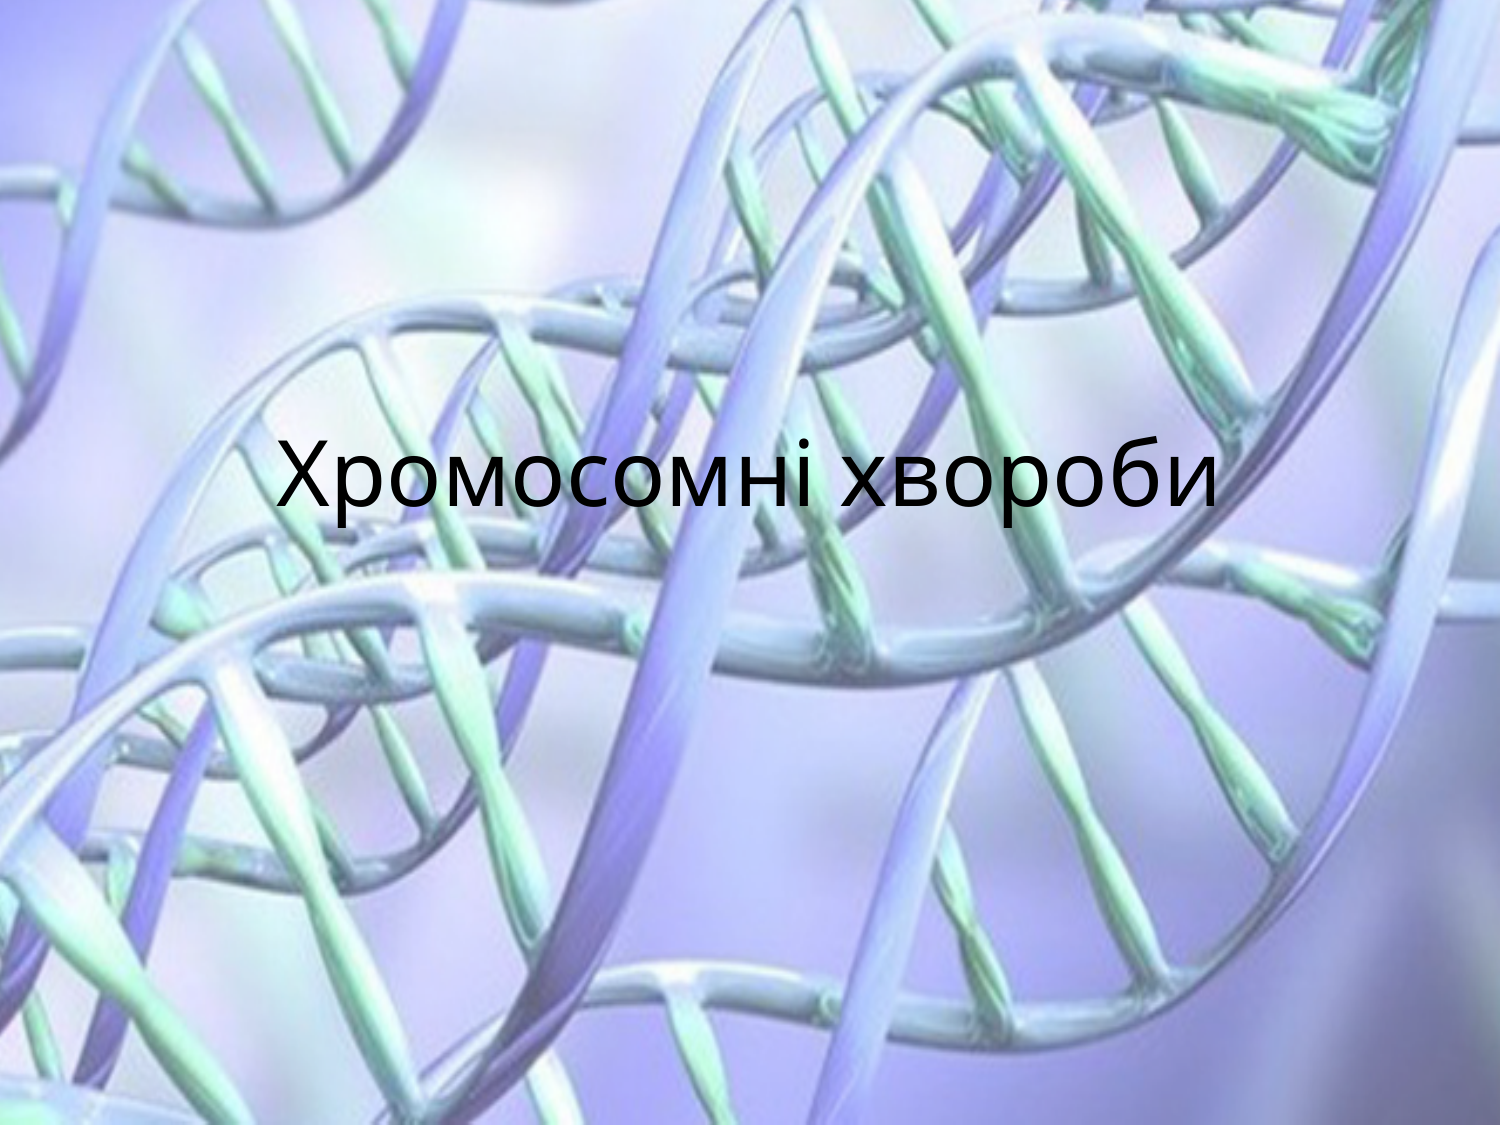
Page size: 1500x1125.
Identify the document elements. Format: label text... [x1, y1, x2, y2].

title Хромосомні хвороби [112, 349, 1388, 591]
